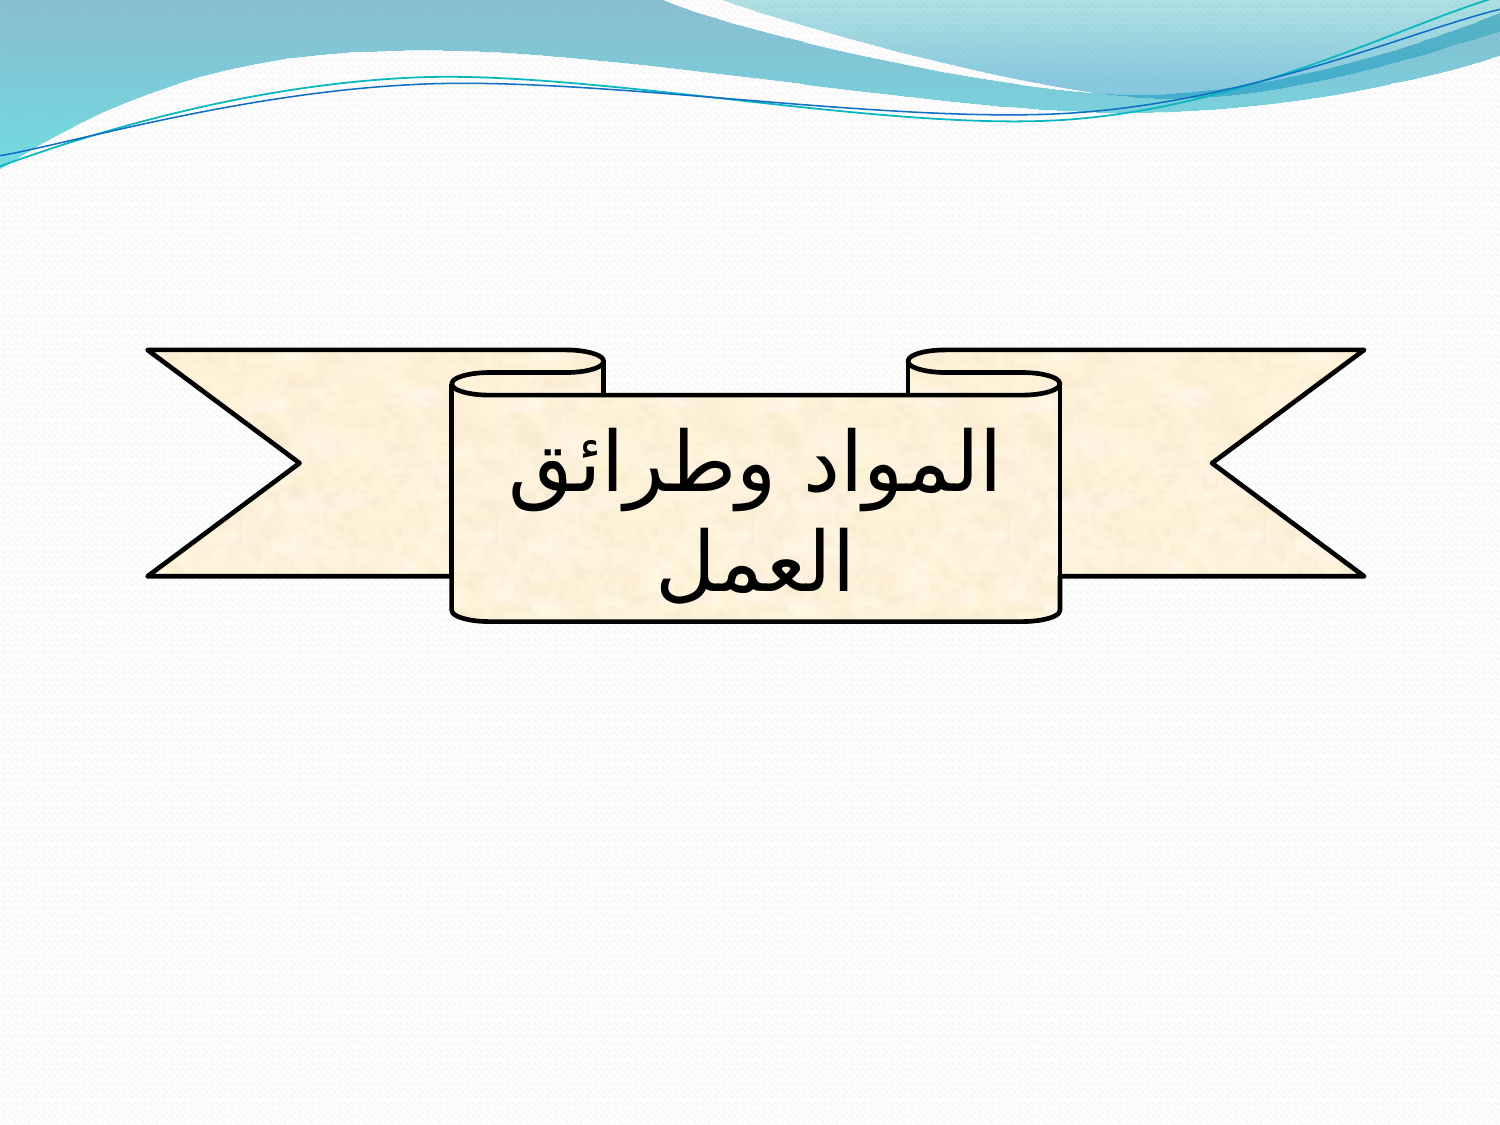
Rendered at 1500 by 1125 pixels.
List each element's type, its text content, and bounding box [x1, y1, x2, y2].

text_box المواد وطرائق العمل [145, 347, 1367, 624]
